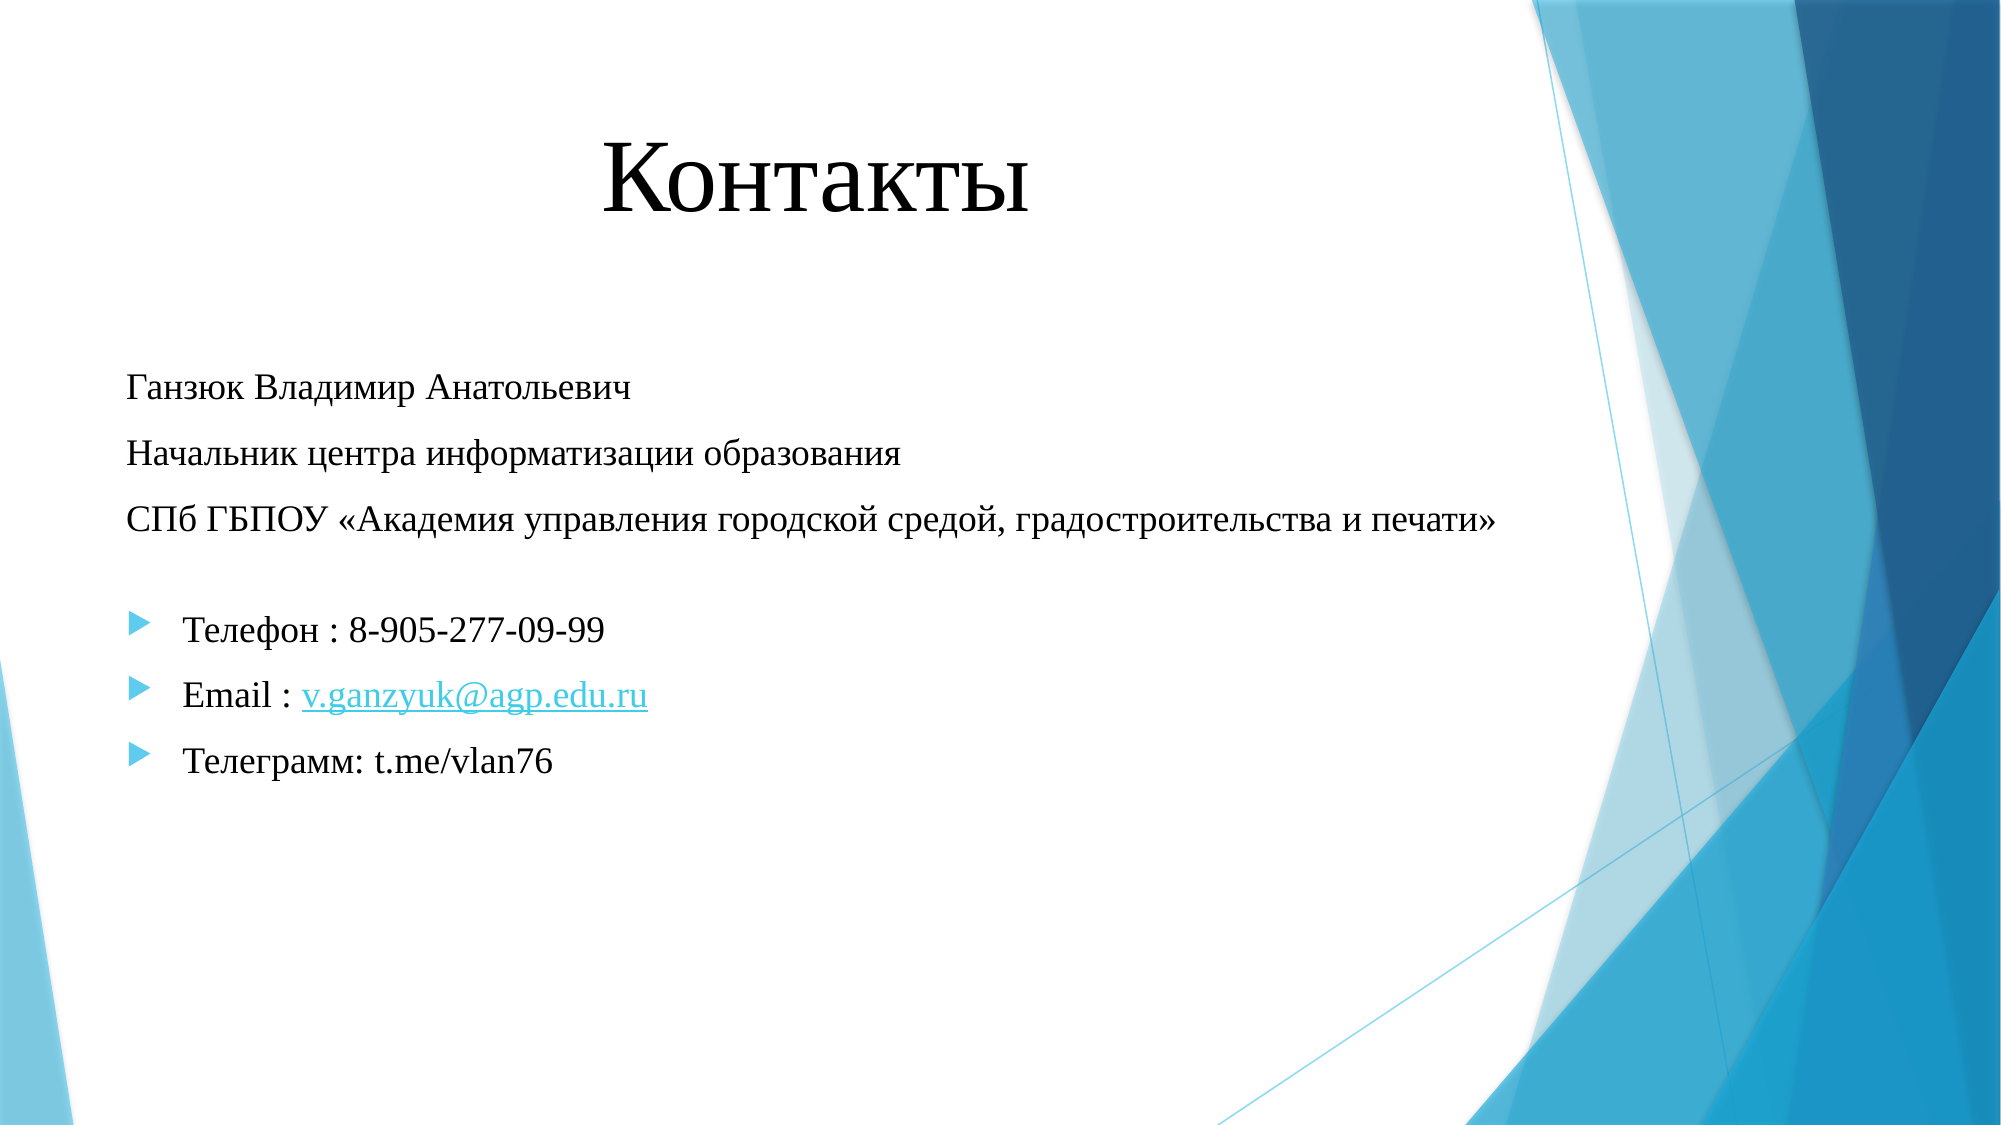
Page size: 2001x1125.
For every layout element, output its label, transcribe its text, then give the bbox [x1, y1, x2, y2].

list Ганзюк Владимир Анатольевич Начальник центра информатизации образования СПб ГБПОУ «Академия управления городской средой, градостроительства и печати» Телефон : 8-905-277-09-99 Email : v.ganzyuk@agp.edu.ru Телеграмм: t.me/vlan76 [111, 354, 1522, 992]
title Контакты [111, 99, 1522, 317]
